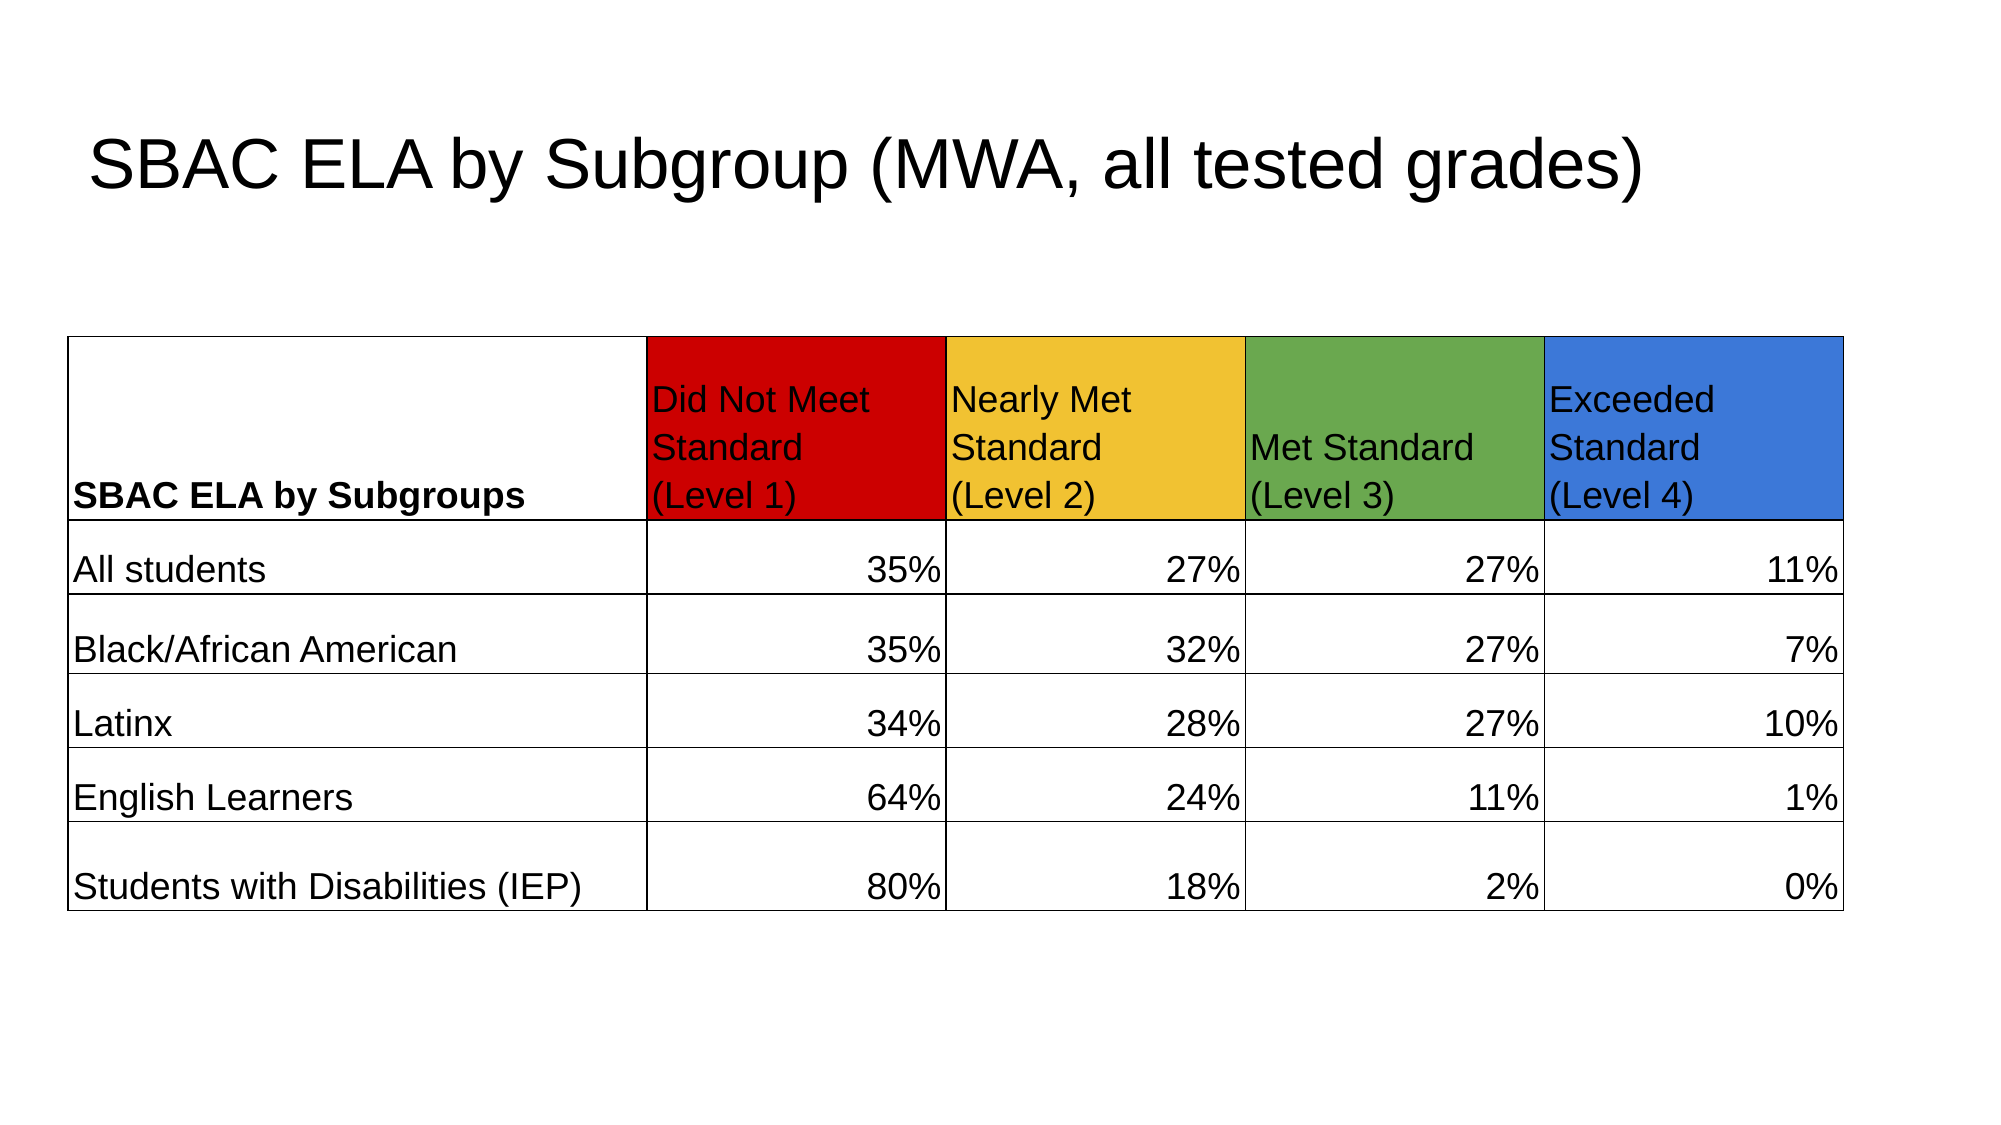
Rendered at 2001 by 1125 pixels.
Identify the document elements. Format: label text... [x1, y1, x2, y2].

table_cell 64% [648, 748, 945, 821]
table_cell 27% [1246, 595, 1544, 673]
table_header Met Standard (Level 3) [1246, 337, 1544, 519]
table_cell Black/African American [69, 595, 646, 673]
table_cell 27% [1246, 521, 1544, 593]
table_cell 35% [648, 521, 945, 593]
table_cell All students [69, 521, 646, 593]
table_cell 11% [1246, 748, 1544, 821]
table_header Nearly Met Standard (Level 2) [947, 337, 1245, 519]
table_cell 35% [648, 595, 945, 673]
table_cell 11% [1545, 521, 1843, 593]
table_cell 7% [1545, 595, 1843, 673]
table_cell 0% [1545, 822, 1843, 910]
table_cell 34% [648, 674, 945, 747]
table_cell English Learners [69, 748, 646, 821]
table_cell 80% [648, 822, 945, 910]
table_cell 1% [1545, 748, 1843, 821]
table_cell 27% [1246, 674, 1544, 747]
table_cell 24% [947, 748, 1245, 821]
table_header Exceeded Standard (Level 4) [1545, 337, 1843, 519]
table_header Did Not Meet Standard (Level 1) [648, 337, 945, 519]
table_cell 32% [947, 595, 1245, 673]
table_cell Students with Disabilities (IEP) [69, 822, 646, 910]
table_cell 28% [947, 674, 1245, 747]
table_cell 27% [947, 521, 1245, 593]
table_cell 10% [1545, 674, 1843, 747]
table_cell Latinx [69, 674, 646, 747]
table_cell 18% [947, 822, 1245, 910]
table_cell 2% [1246, 822, 1544, 910]
table_header SBAC ELA by Subgroups [69, 337, 646, 519]
title SBAC ELA by Subgroup (MWA, all tested grades) [68, 97, 1932, 223]
